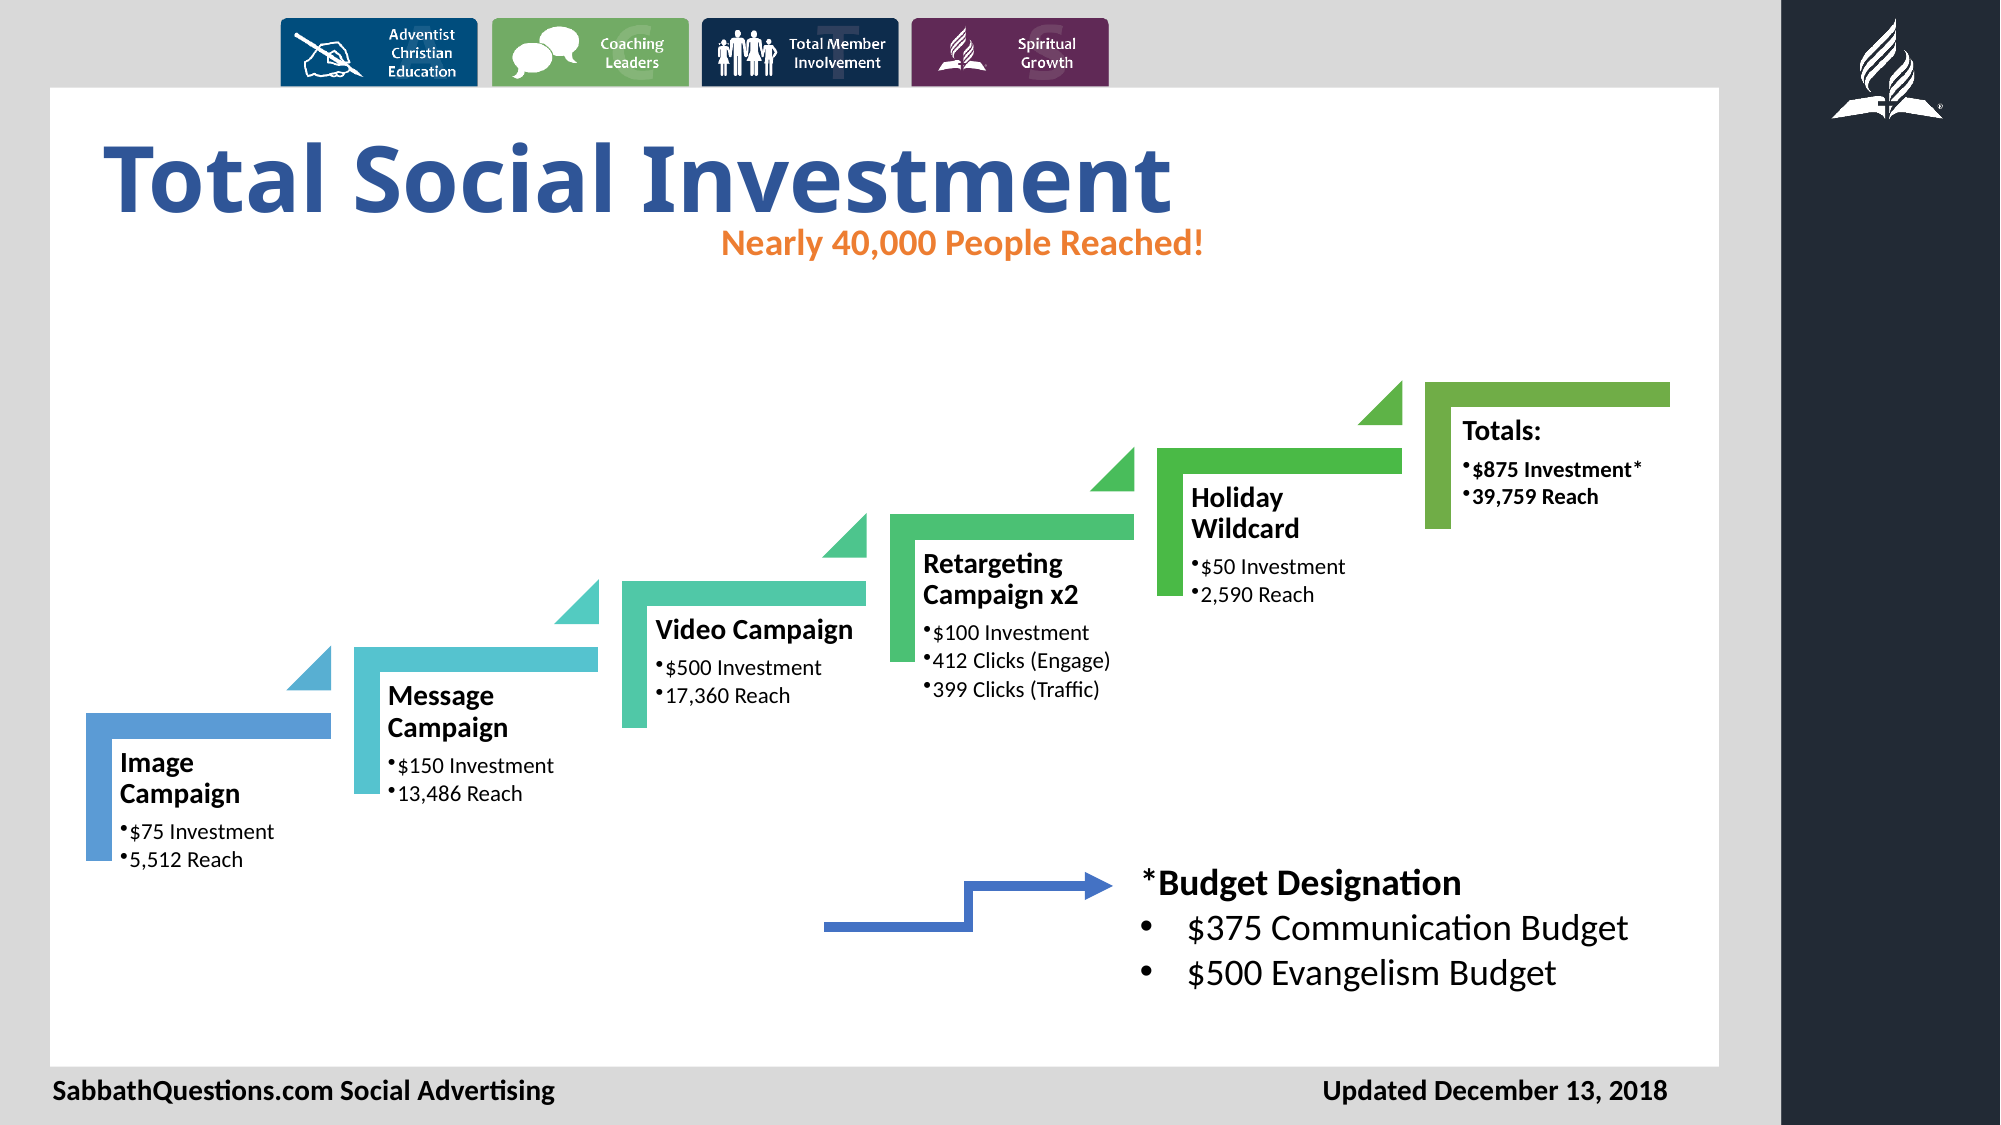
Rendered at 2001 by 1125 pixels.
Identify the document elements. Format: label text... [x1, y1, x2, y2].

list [87, 299, 1669, 1014]
picture [1831, 18, 1943, 119]
text_box Nearly 40,000 People Reached! [706, 210, 1428, 271]
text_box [824, 885, 1113, 927]
title Total Social Investment [87, 87, 1669, 278]
picture [239, 0, 1150, 87]
text_box SabbathQuestions.com Social Advertising [37, 1064, 822, 1115]
text_box Updated December 13, 2018 [899, 1064, 1683, 1115]
